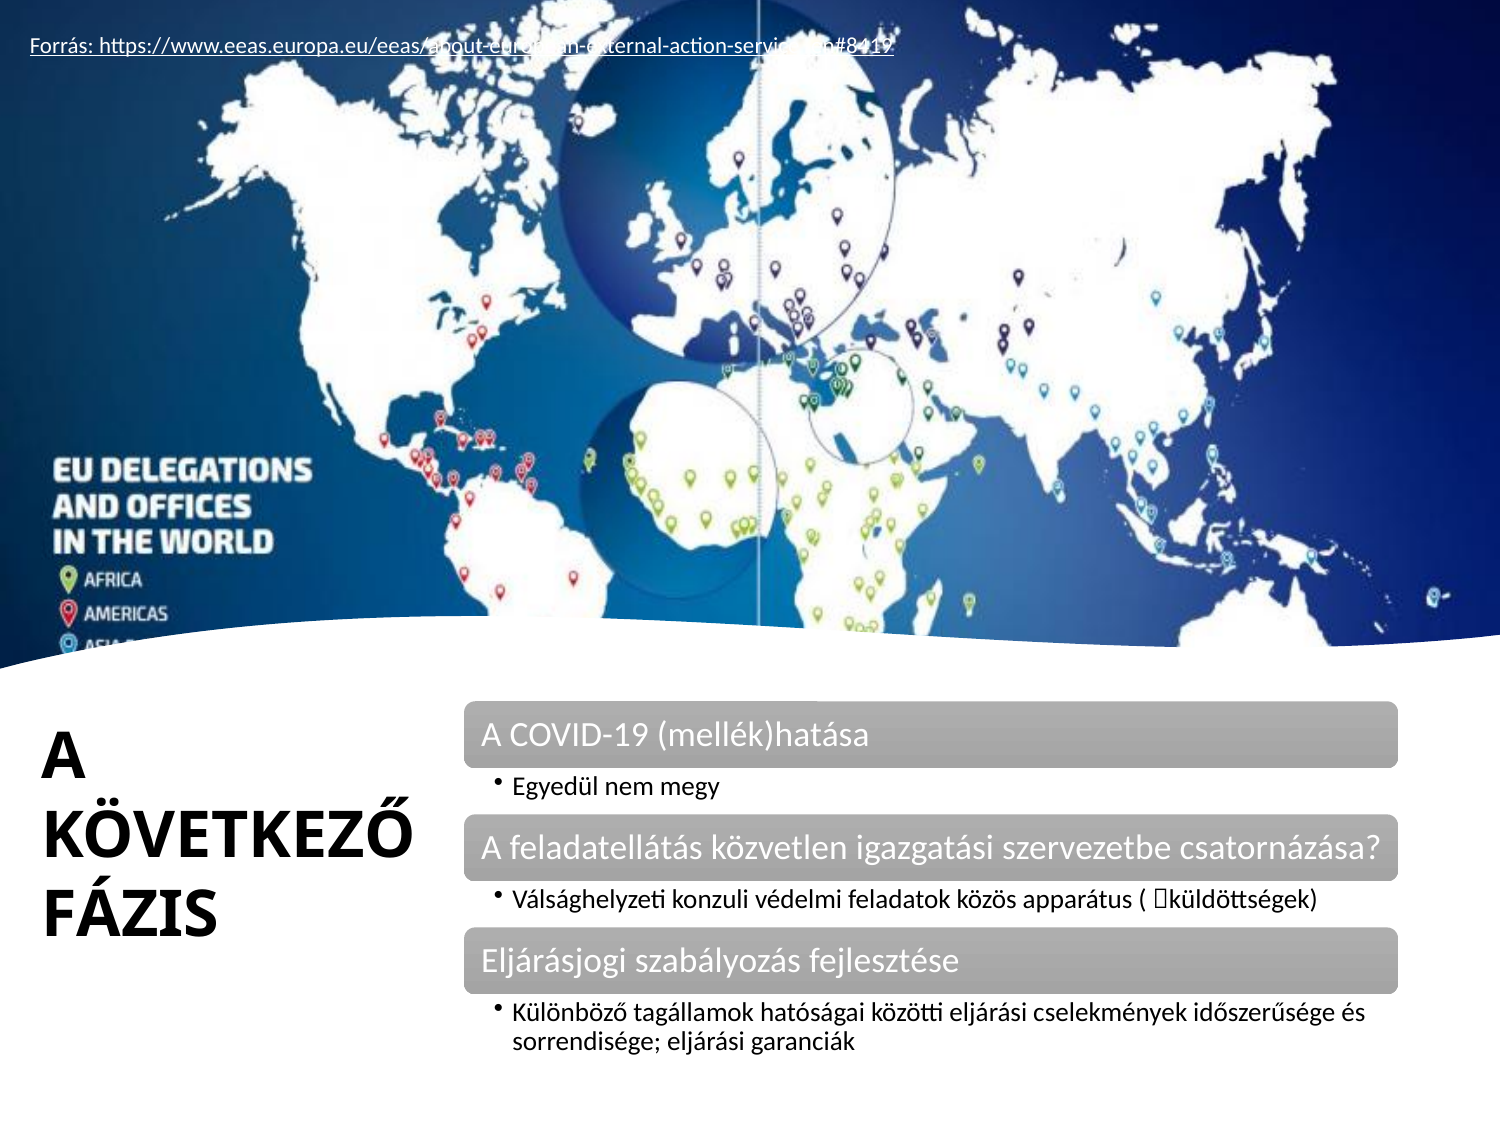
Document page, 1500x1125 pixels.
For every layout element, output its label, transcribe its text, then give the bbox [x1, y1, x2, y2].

picture [0, 0, 1500, 669]
text_box A KÖVETKEZŐ FÁZIS [26, 669, 432, 1036]
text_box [464, 682, 1399, 1081]
